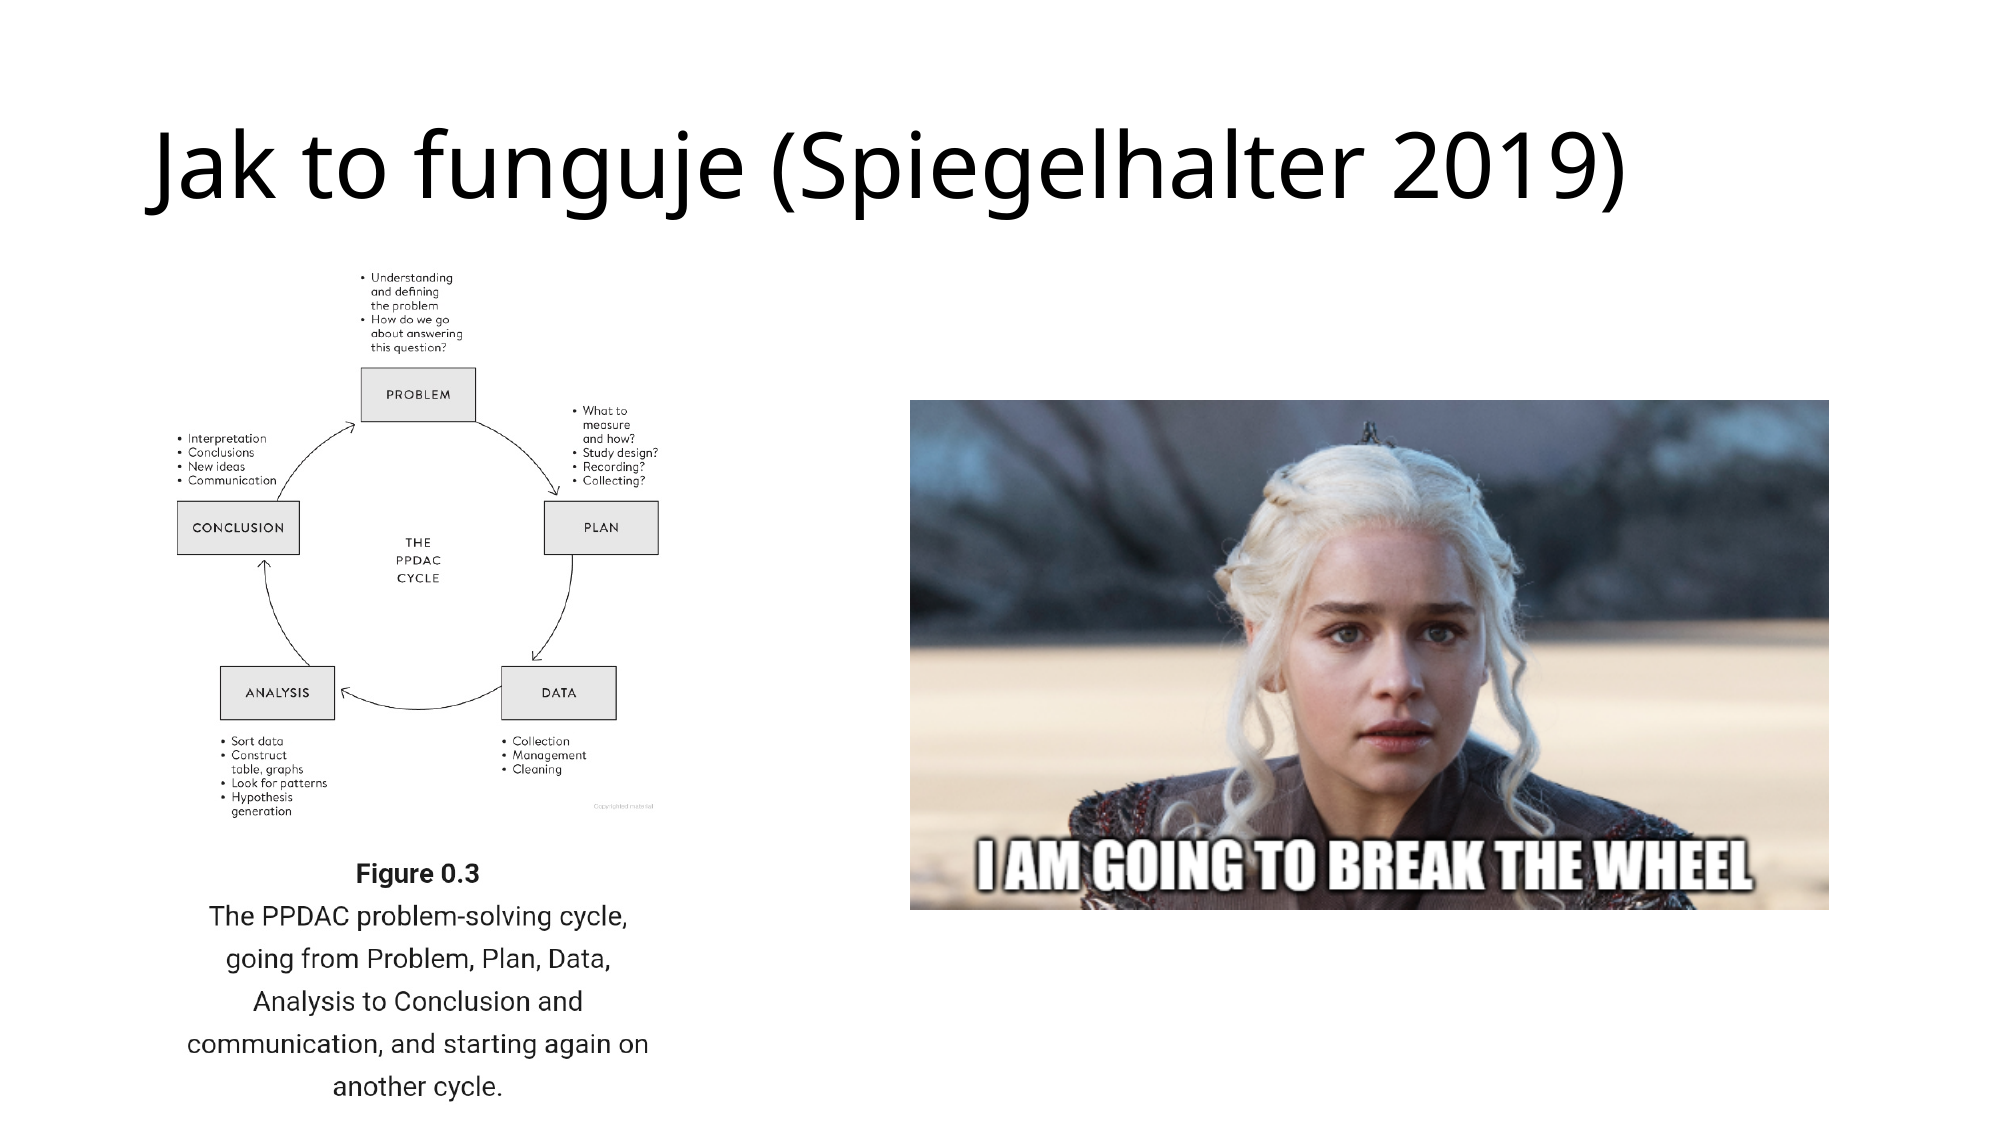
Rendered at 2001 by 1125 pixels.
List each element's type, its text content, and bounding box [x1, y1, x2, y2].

title Jak to funguje (Spiegelhalter 2019) [137, 59, 1863, 278]
picture [137, 261, 702, 1108]
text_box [853, 356, 1771, 1046]
picture [1771, 400, 1829, 911]
